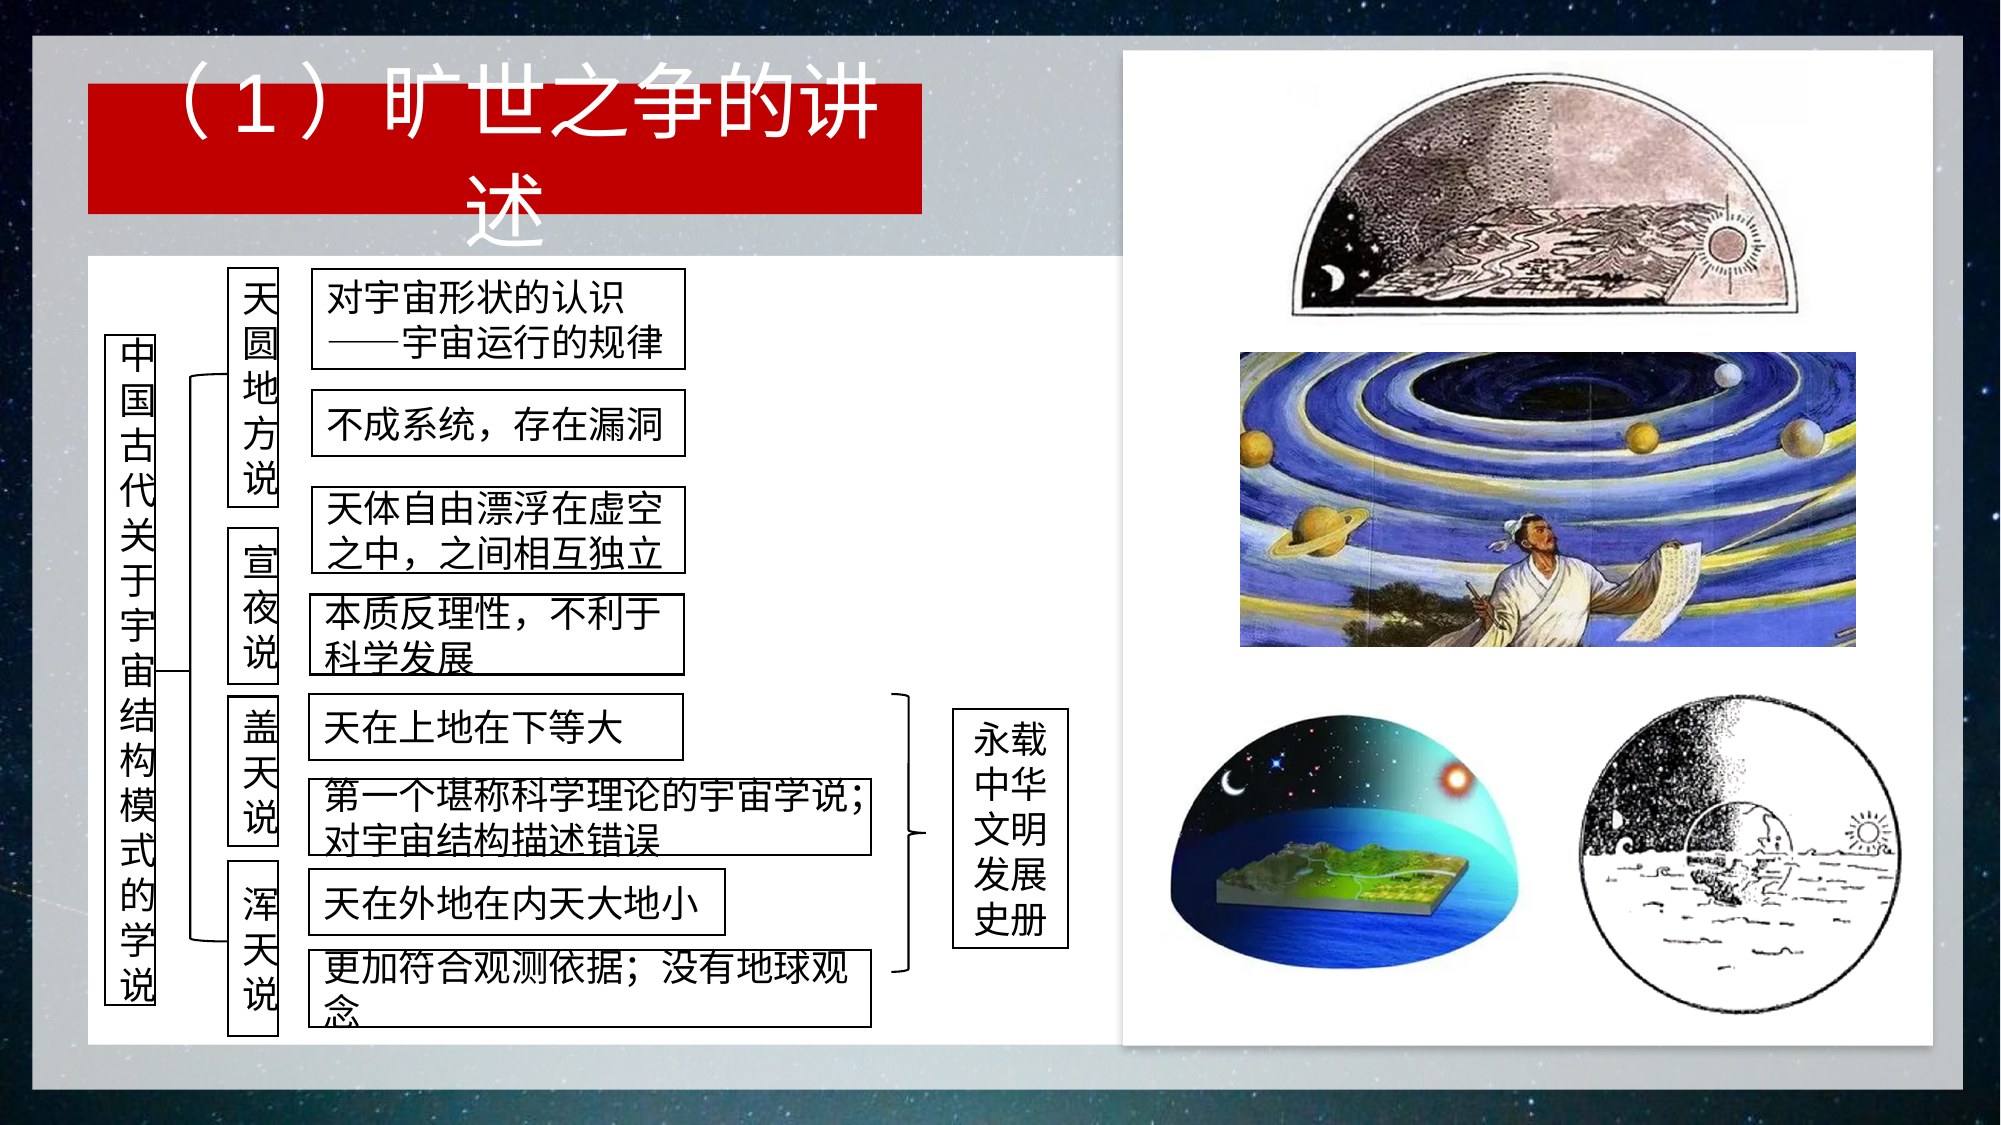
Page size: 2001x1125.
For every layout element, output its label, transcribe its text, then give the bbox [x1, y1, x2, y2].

text_box [217, 247, 780, 255]
text_box 盖天说 [228, 696, 278, 847]
text_box 浑天说 [228, 861, 278, 1036]
text_box 不成系统，存在漏洞 [311, 389, 686, 457]
text_box 宣夜说 [228, 527, 278, 685]
text_box 永载中华文明发展史册 [953, 708, 1068, 948]
text_box 本质反理性，不利于科学发展 [309, 593, 685, 676]
text_box 对宇宙形状的认识——宇宙运行的规律 [311, 269, 686, 370]
text_box （1）旷世之争的讲述 [88, 83, 922, 215]
text_box 天在外地在内天大地小 [308, 868, 726, 936]
text_box [891, 693, 926, 973]
picture [0, 0, 2001, 1125]
text_box 更加符合观测依据；没有地球观念 [308, 949, 872, 1028]
text_box 天在上地在下等大 [308, 693, 684, 761]
text_box 天圆地方说 [228, 267, 278, 507]
text_box 天体自由漂浮在虚空之中，之间相互独立 [311, 486, 686, 574]
text_box [88, 255, 1117, 1045]
text_box [32, 35, 1963, 1090]
text_box [190, 373, 227, 942]
text_box 第一个堪称科学理论的宇宙学说；对宇宙结构描述错误 [308, 778, 872, 856]
text_box 中国古代关于宇宙结构模式的学说 [105, 334, 155, 1005]
text_box [1123, 50, 1933, 1046]
